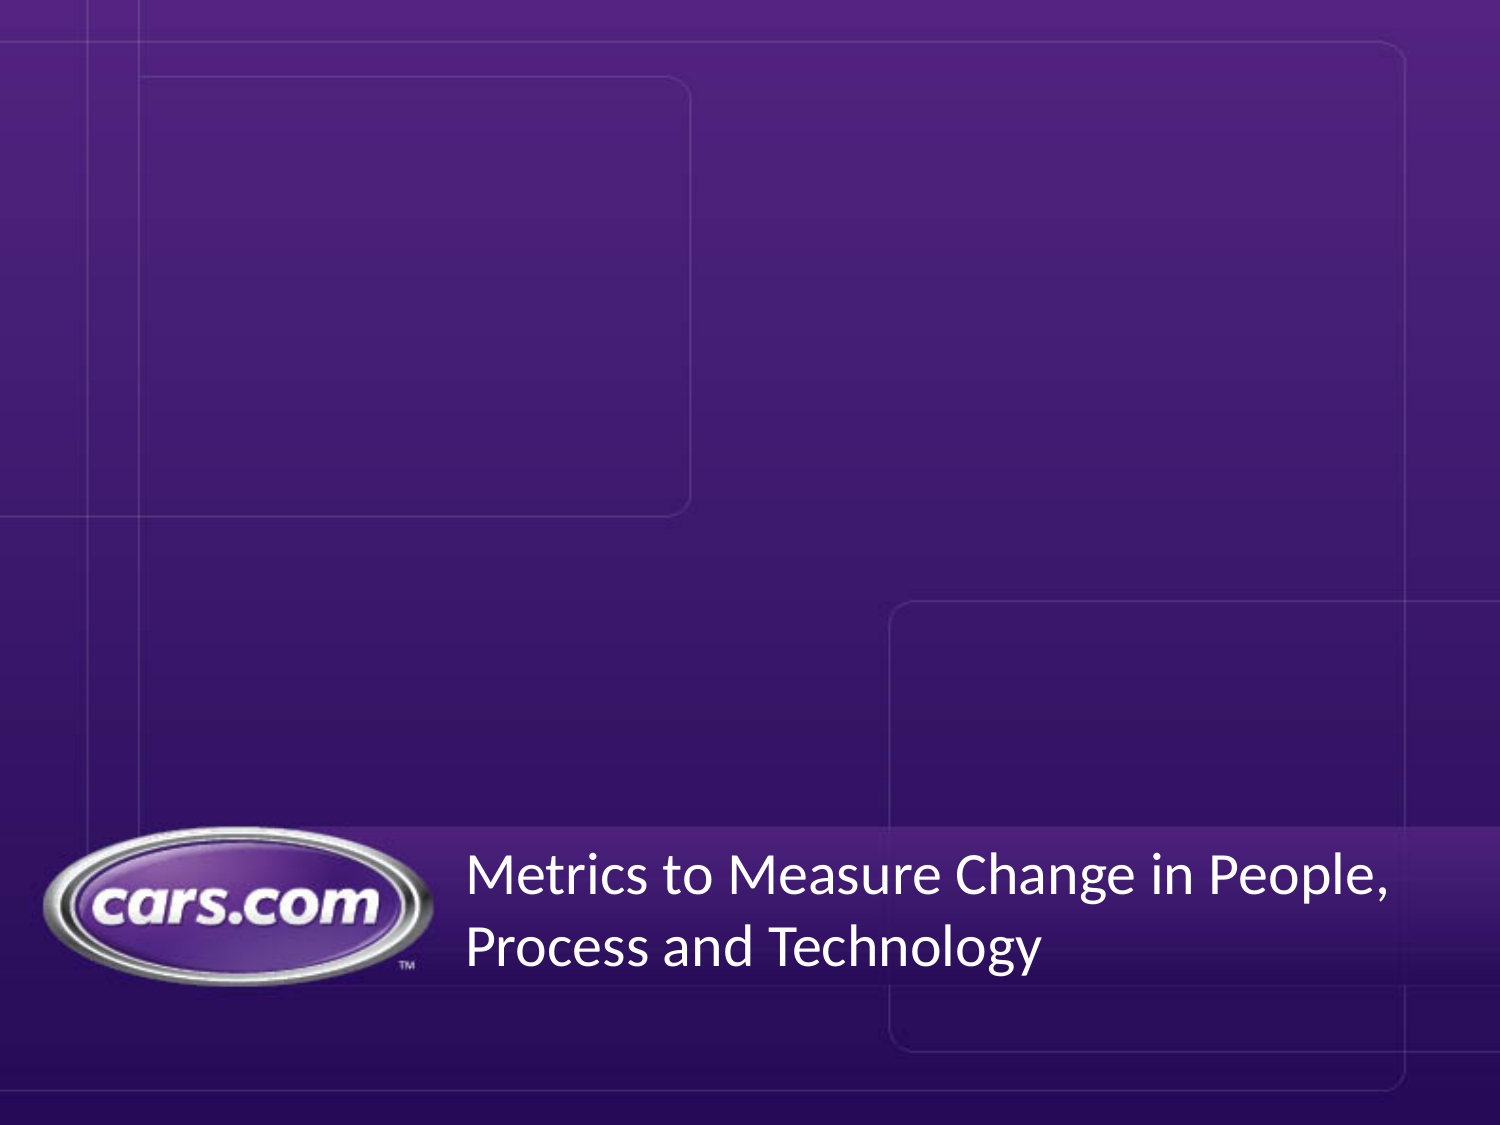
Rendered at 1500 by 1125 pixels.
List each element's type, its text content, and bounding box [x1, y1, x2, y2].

picture [0, 0, 1500, 1125]
title Metrics to Measure Change in People, Process and Technology [450, 825, 1500, 988]
